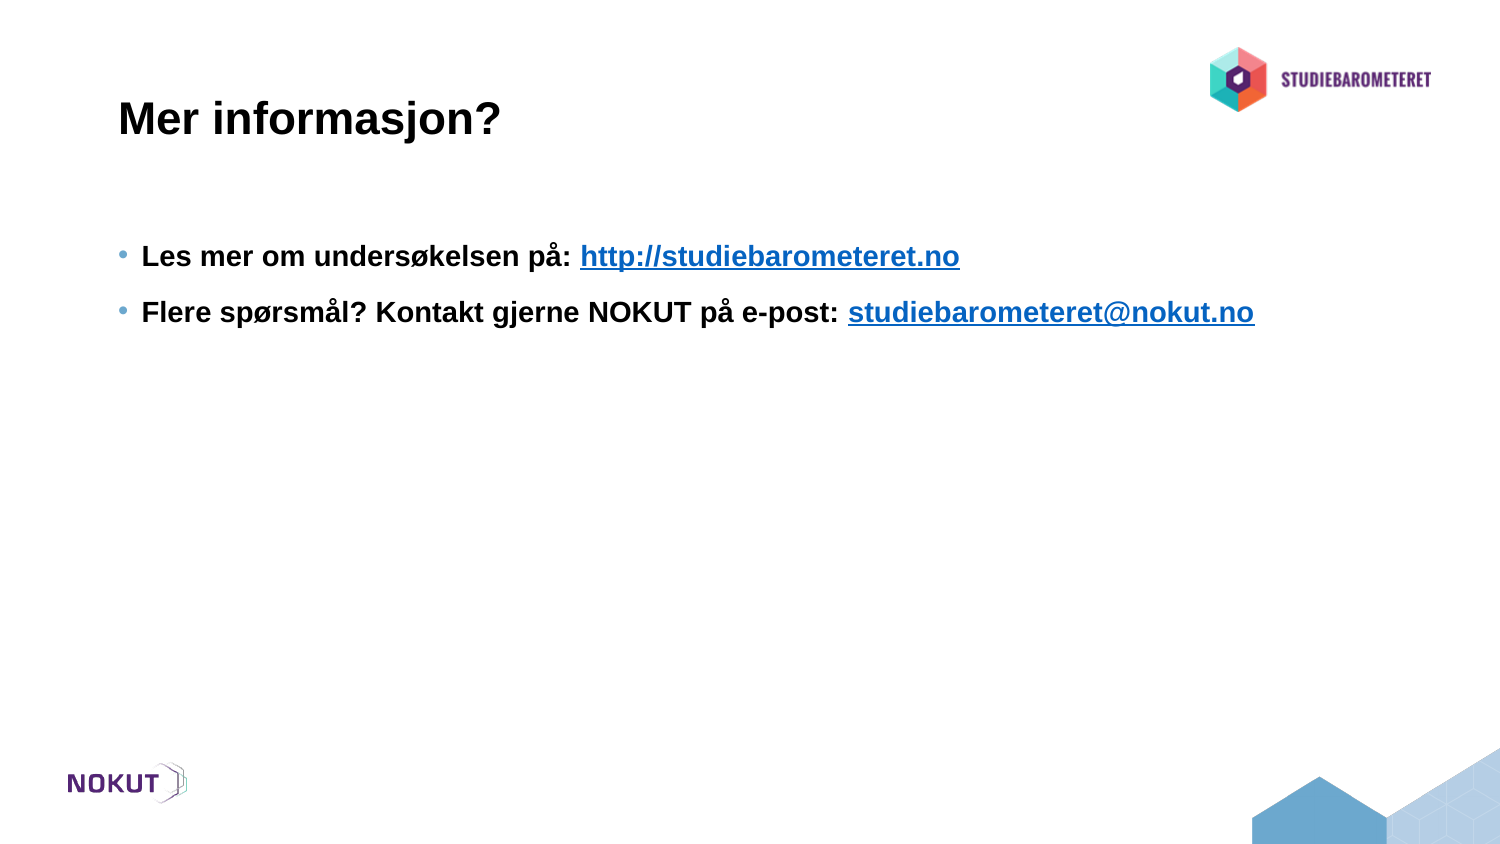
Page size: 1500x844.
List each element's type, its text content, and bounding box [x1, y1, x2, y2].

picture [1210, 47, 1431, 112]
picture [1252, 748, 1500, 844]
picture [68, 761, 187, 804]
title Mer informasjon? [118, 88, 1383, 200]
list Les mer om undersøkelsen på: http://studiebarometeret.no Flere spørsmål? Kontakt gjerne NOKUT på e-post: studiebarometeret@nokut.no [118, 237, 1383, 705]
